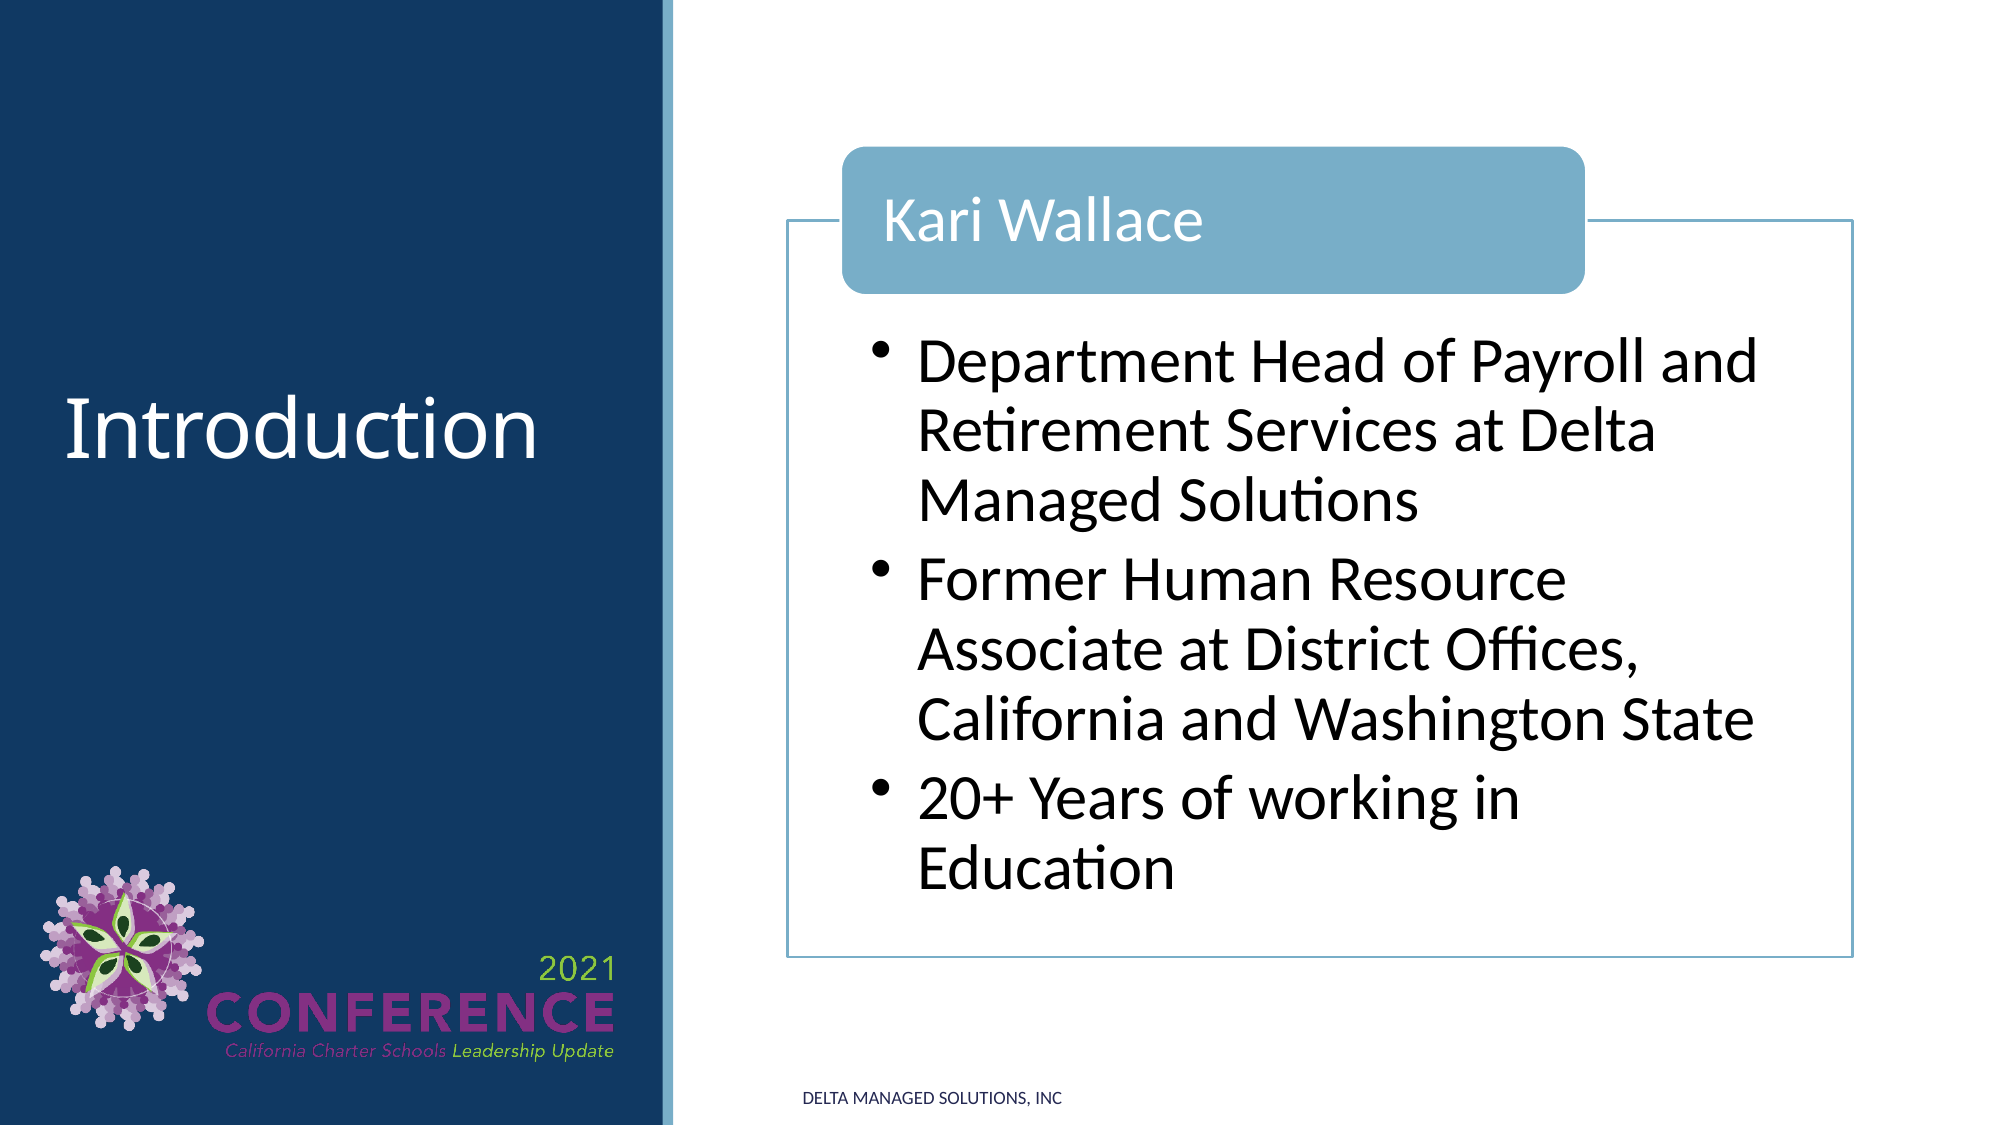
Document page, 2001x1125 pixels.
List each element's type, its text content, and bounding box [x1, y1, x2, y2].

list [786, 119, 1854, 984]
title Introduction [40, 350, 566, 483]
picture [39, 866, 621, 1063]
footer Delta Managed Solutions, Inc [787, 1078, 1550, 1125]
